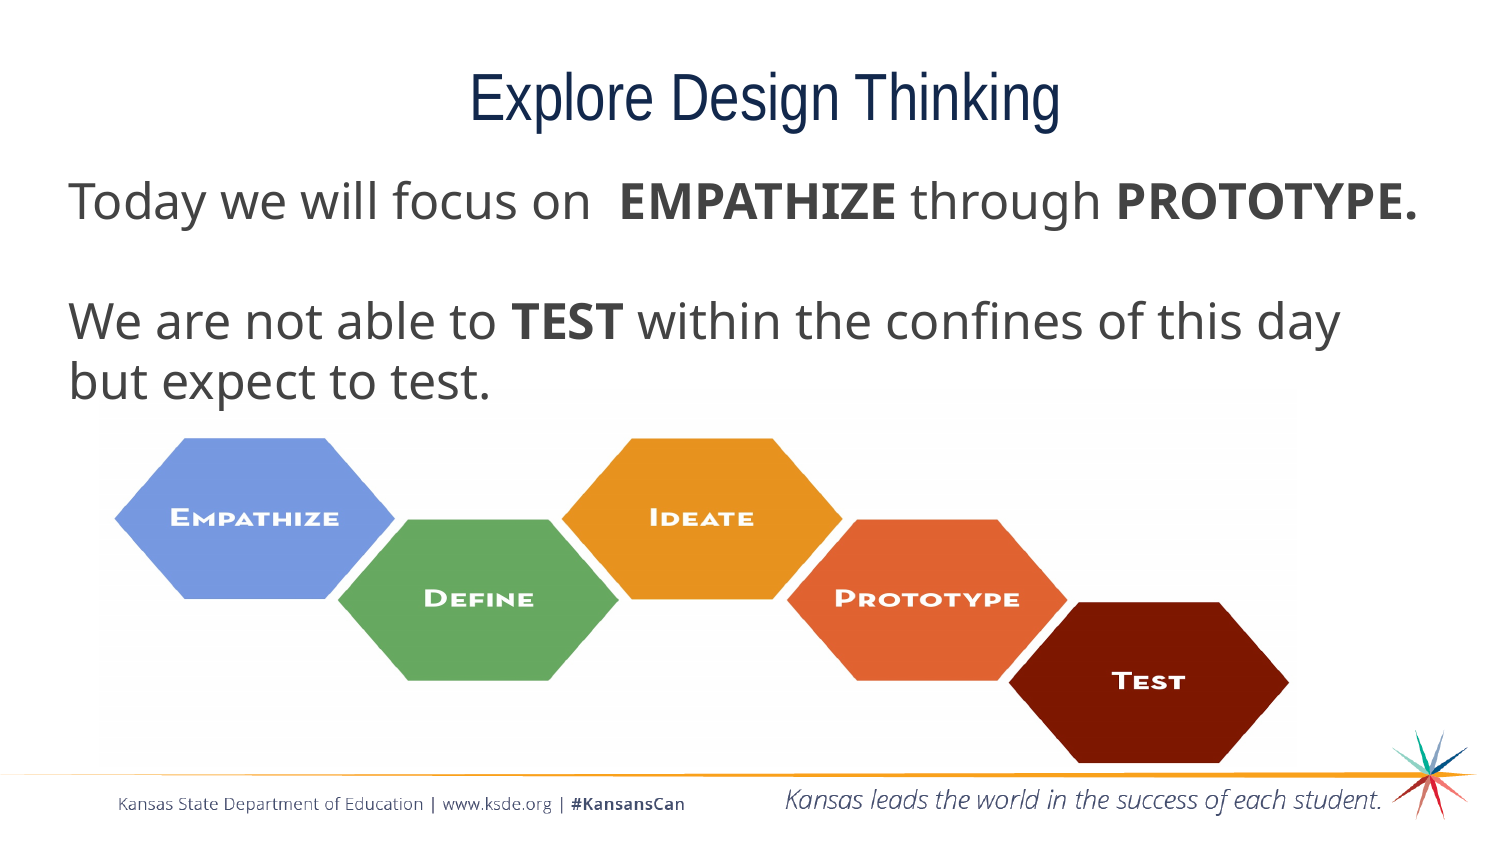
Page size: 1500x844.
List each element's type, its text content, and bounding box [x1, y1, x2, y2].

picture [0, 0, 1500, 844]
title Explore Design Thinking [99, 23, 1387, 135]
text_box Today we will focus on EMPATHIZE through PROTOTYPE. We are not able to TEST within the confines of this day but expect to test. [53, 154, 1441, 345]
